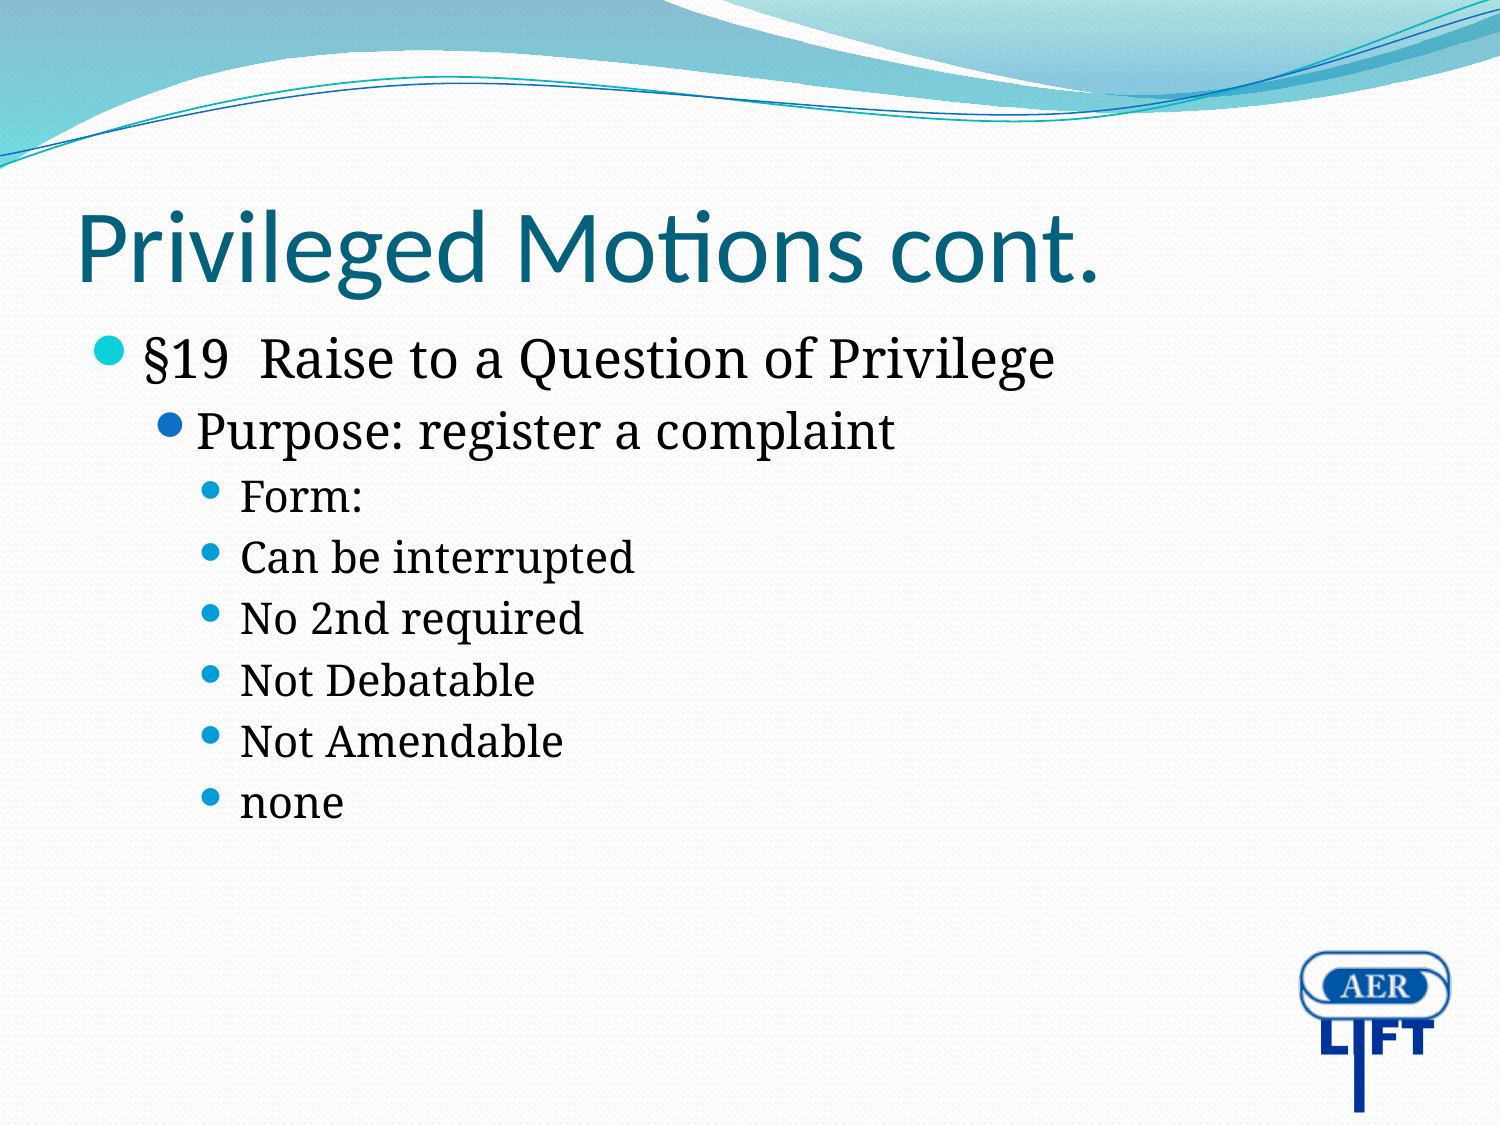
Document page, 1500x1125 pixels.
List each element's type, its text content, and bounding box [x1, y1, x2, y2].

picture [1287, 942, 1464, 1125]
list §19 Raise to a Question of Privilege Purpose: register a complaint Form: Can be interrupted No 2nd required Not Debatable Not Amendable none [75, 317, 1425, 1038]
title Privileged Motions cont. [75, 115, 1425, 303]
